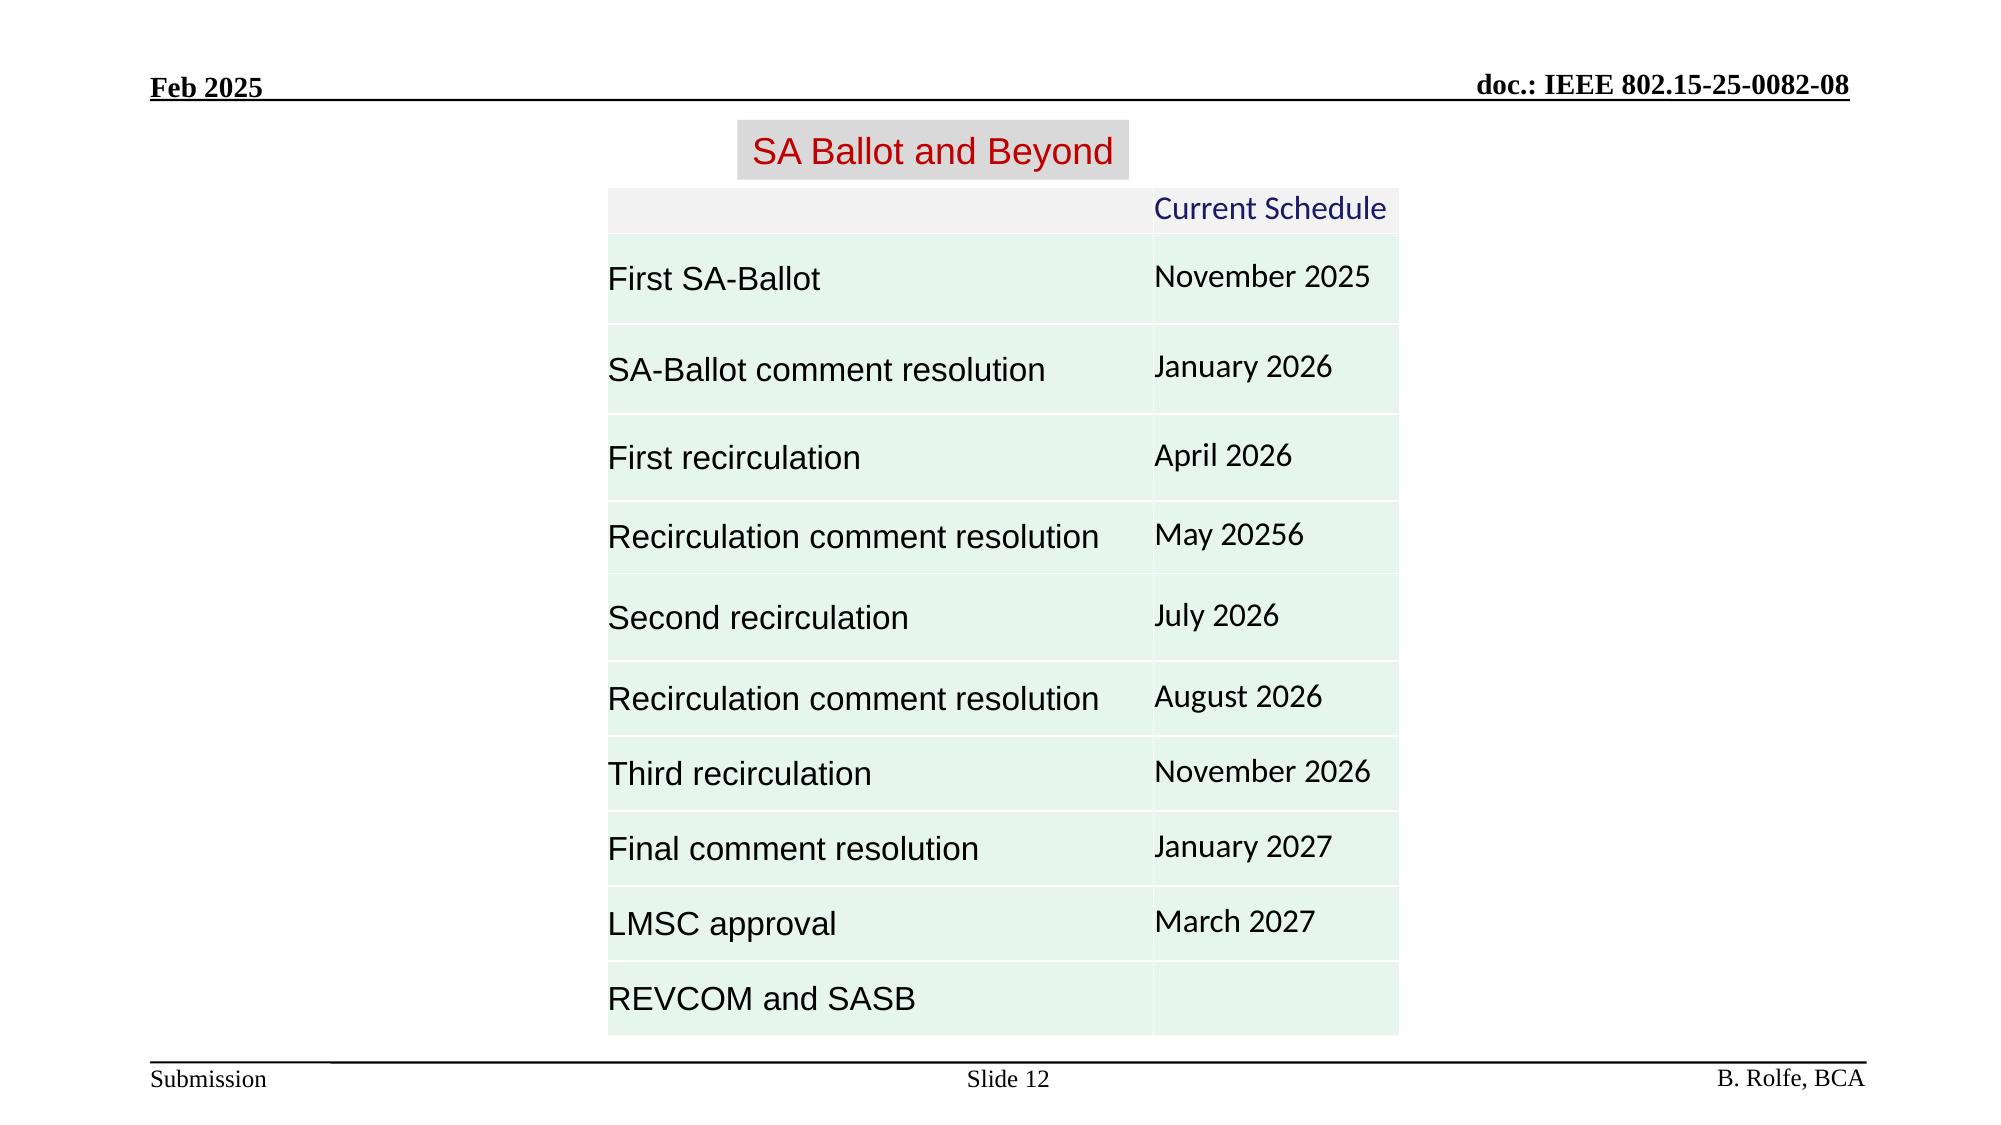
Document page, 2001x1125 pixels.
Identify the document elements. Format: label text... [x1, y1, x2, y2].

table_cell Recirculation comment resolution [608, 662, 1153, 735]
table_cell LMSC approval [608, 887, 1153, 960]
table_cell Final comment resolution [608, 812, 1153, 885]
table_cell First SA-Ballot [608, 234, 1153, 323]
slide_number Slide 12 [964, 1062, 1053, 1093]
text_box SA Ballot and Beyond [737, 119, 1130, 180]
table_cell REVCOM and SASB [608, 962, 1153, 1035]
table_header [608, 188, 1153, 233]
table_cell November 2026 [1154, 737, 1399, 810]
table_cell August 2026 [1154, 662, 1399, 735]
table_cell Third recirculation [608, 737, 1153, 810]
table_cell November 2025 [1154, 234, 1399, 323]
table_cell March 2027 [1154, 887, 1399, 960]
table_cell First recirculation [608, 415, 1153, 500]
table_cell April 2026 [1154, 415, 1399, 500]
table_header Current Schedule [1154, 188, 1399, 233]
table_cell May 20256 [1154, 502, 1399, 573]
table_cell [1154, 962, 1399, 1035]
table_cell January 2027 [1154, 812, 1399, 885]
table_cell SA-Ballot comment resolution [608, 325, 1153, 413]
table_cell January 2026 [1154, 325, 1399, 413]
table_cell July 2026 [1154, 574, 1399, 660]
table_cell Second recirculation [608, 574, 1153, 660]
table_cell Recirculation comment resolution [608, 502, 1153, 573]
